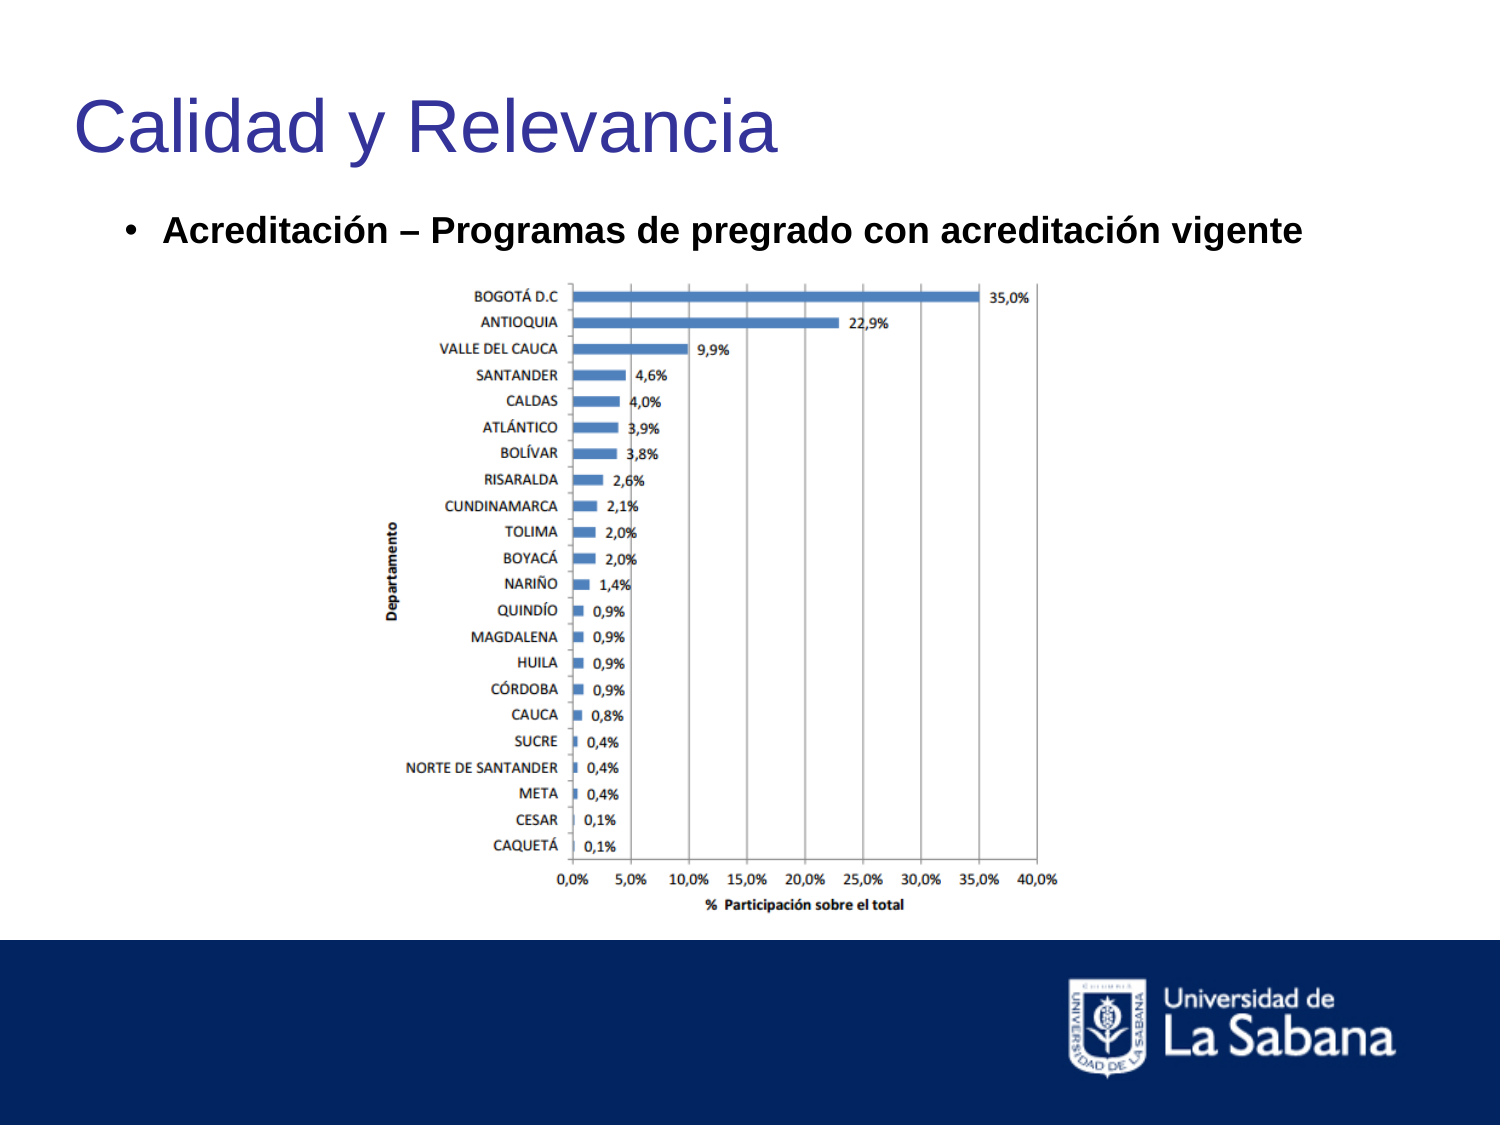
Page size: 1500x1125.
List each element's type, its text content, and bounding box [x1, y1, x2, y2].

picture [362, 269, 1067, 922]
picture [0, 940, 1500, 1125]
text_box Acreditación – Programas de pregrado con acreditación vigente [109, 199, 1319, 259]
text_box Calidad y Relevancia [58, 70, 1406, 183]
